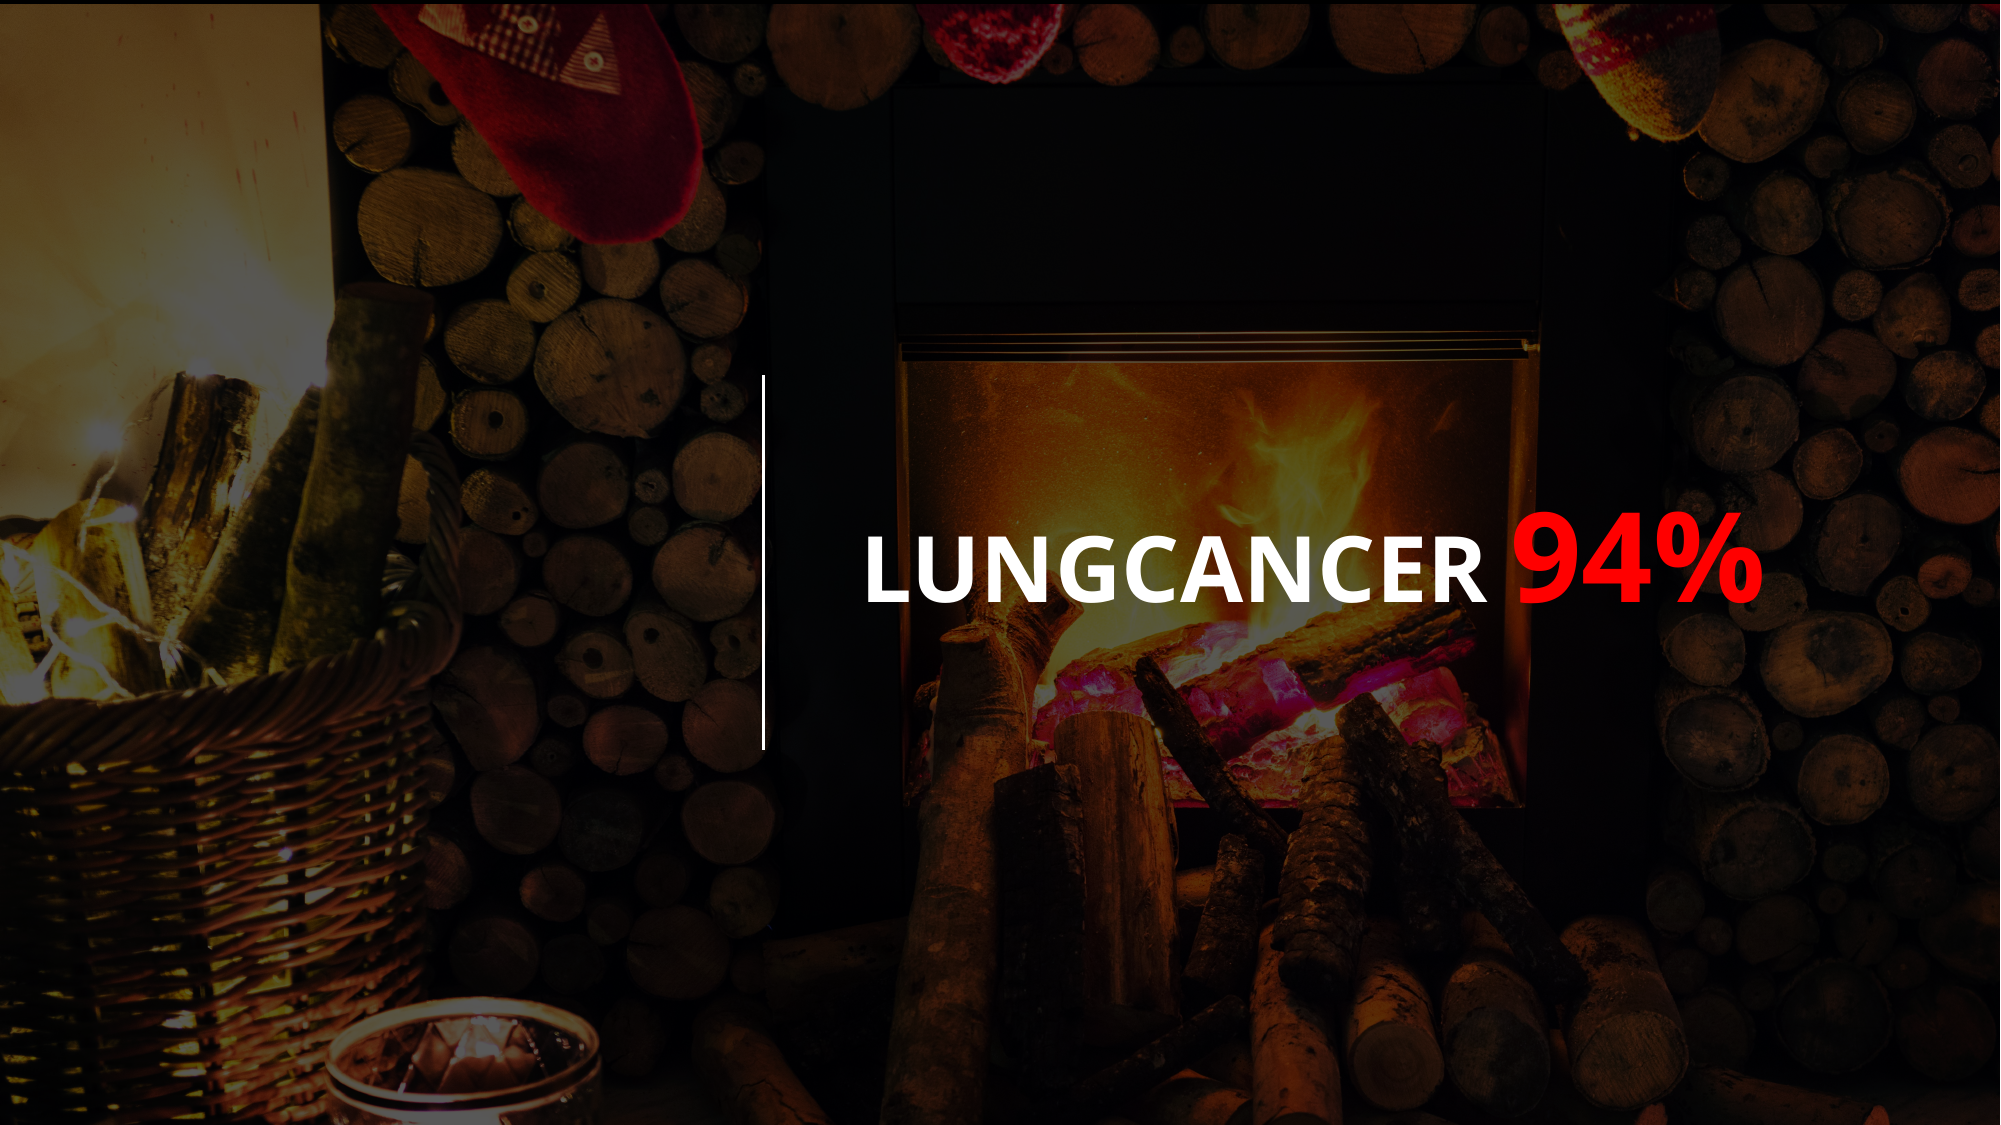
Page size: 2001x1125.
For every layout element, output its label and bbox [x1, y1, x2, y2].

picture [0, 4, 2000, 1125]
text_box [0, 0, 2000, 4]
